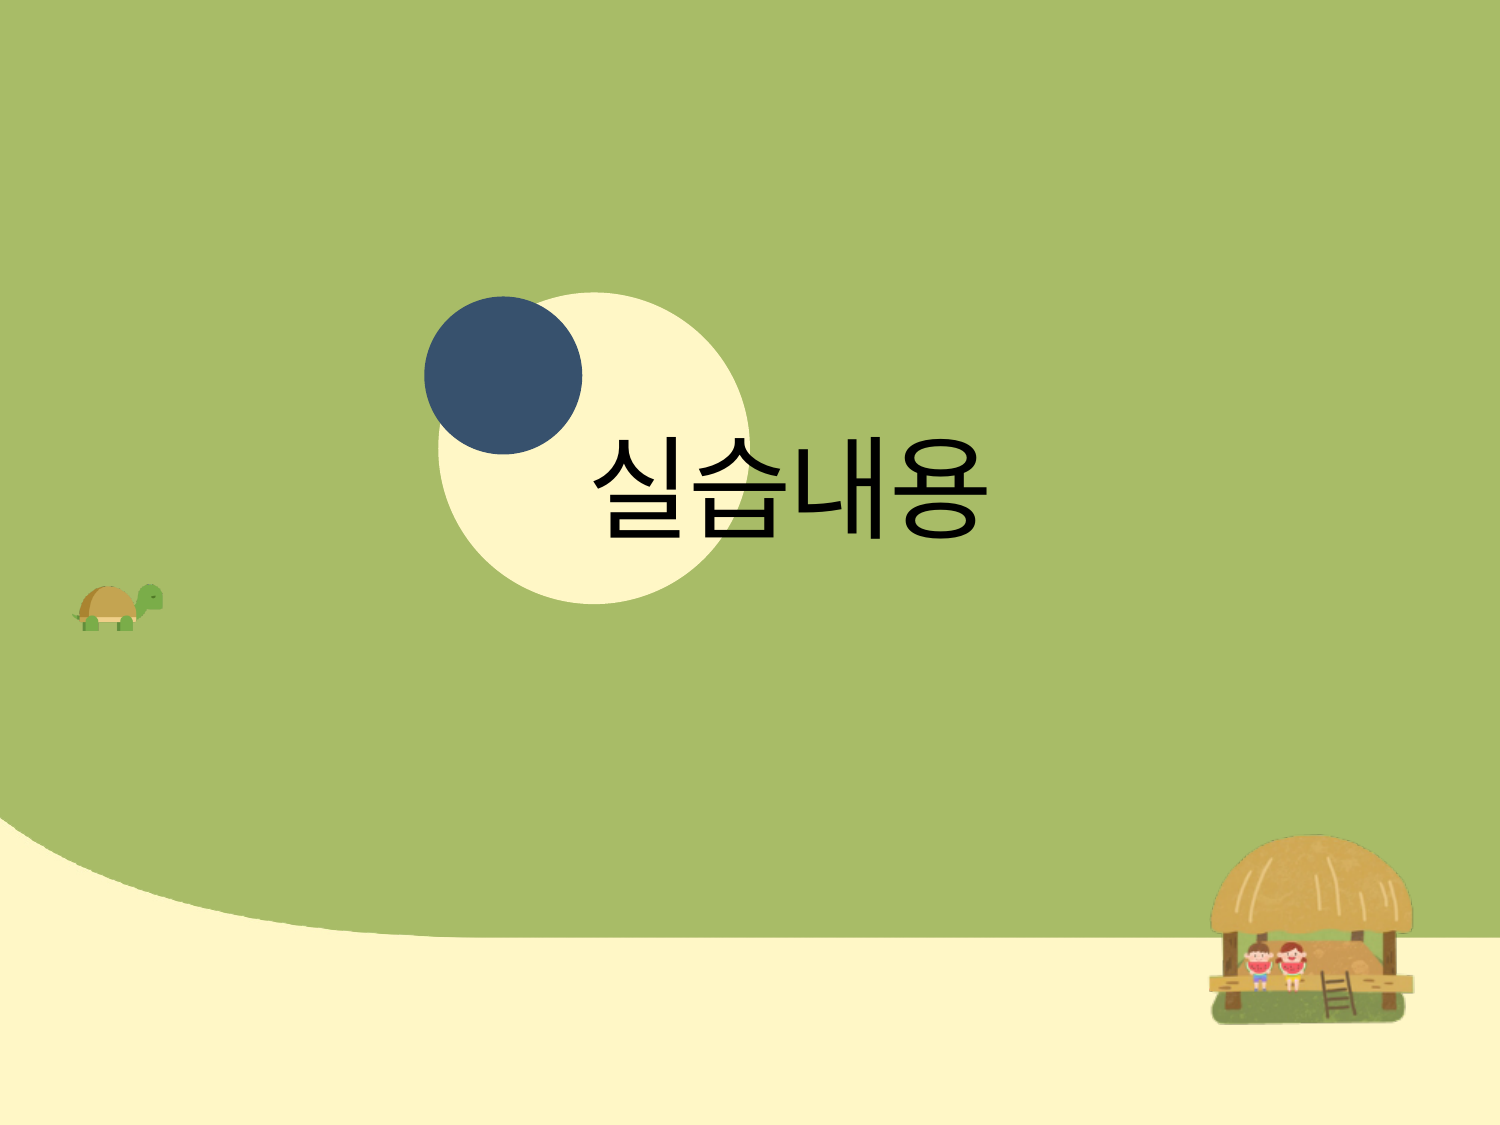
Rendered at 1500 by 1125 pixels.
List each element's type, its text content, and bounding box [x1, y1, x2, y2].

picture [65, 568, 169, 653]
text_box [423, 295, 584, 456]
picture [0, 750, 1500, 1125]
text_box 실습내용 [528, 410, 1081, 561]
text_box [537, 291, 747, 410]
text_box [437, 424, 704, 606]
